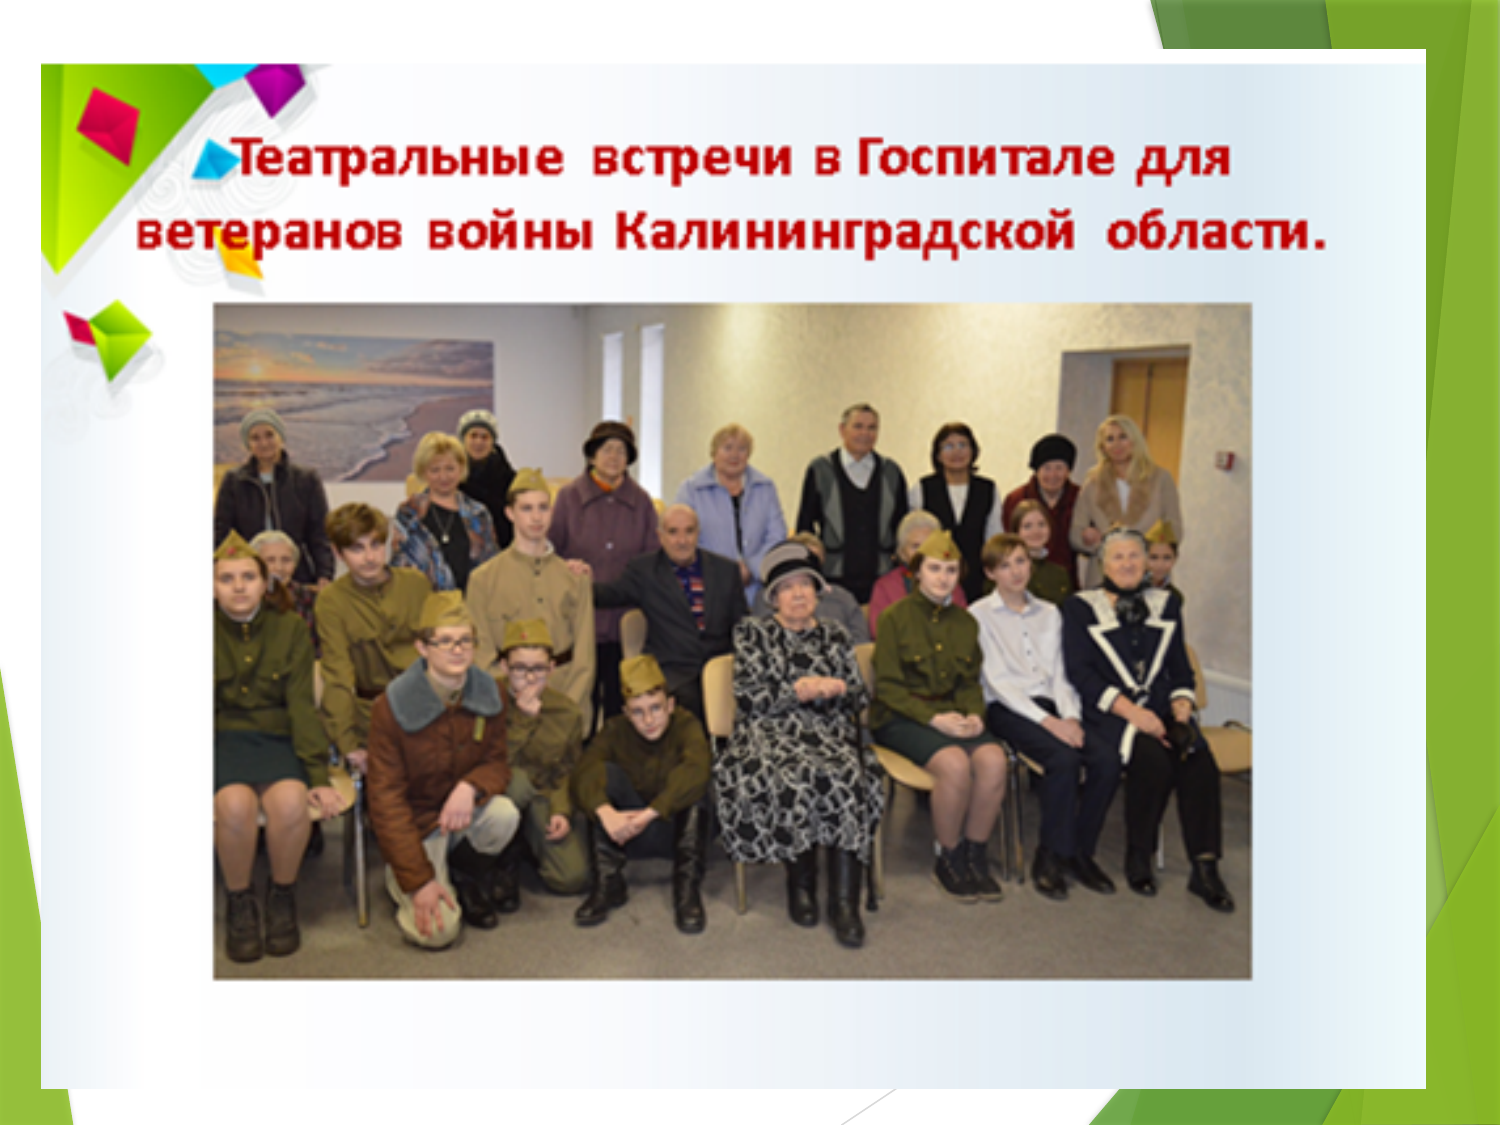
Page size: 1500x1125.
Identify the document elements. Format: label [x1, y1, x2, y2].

picture [40, 48, 1426, 1089]
